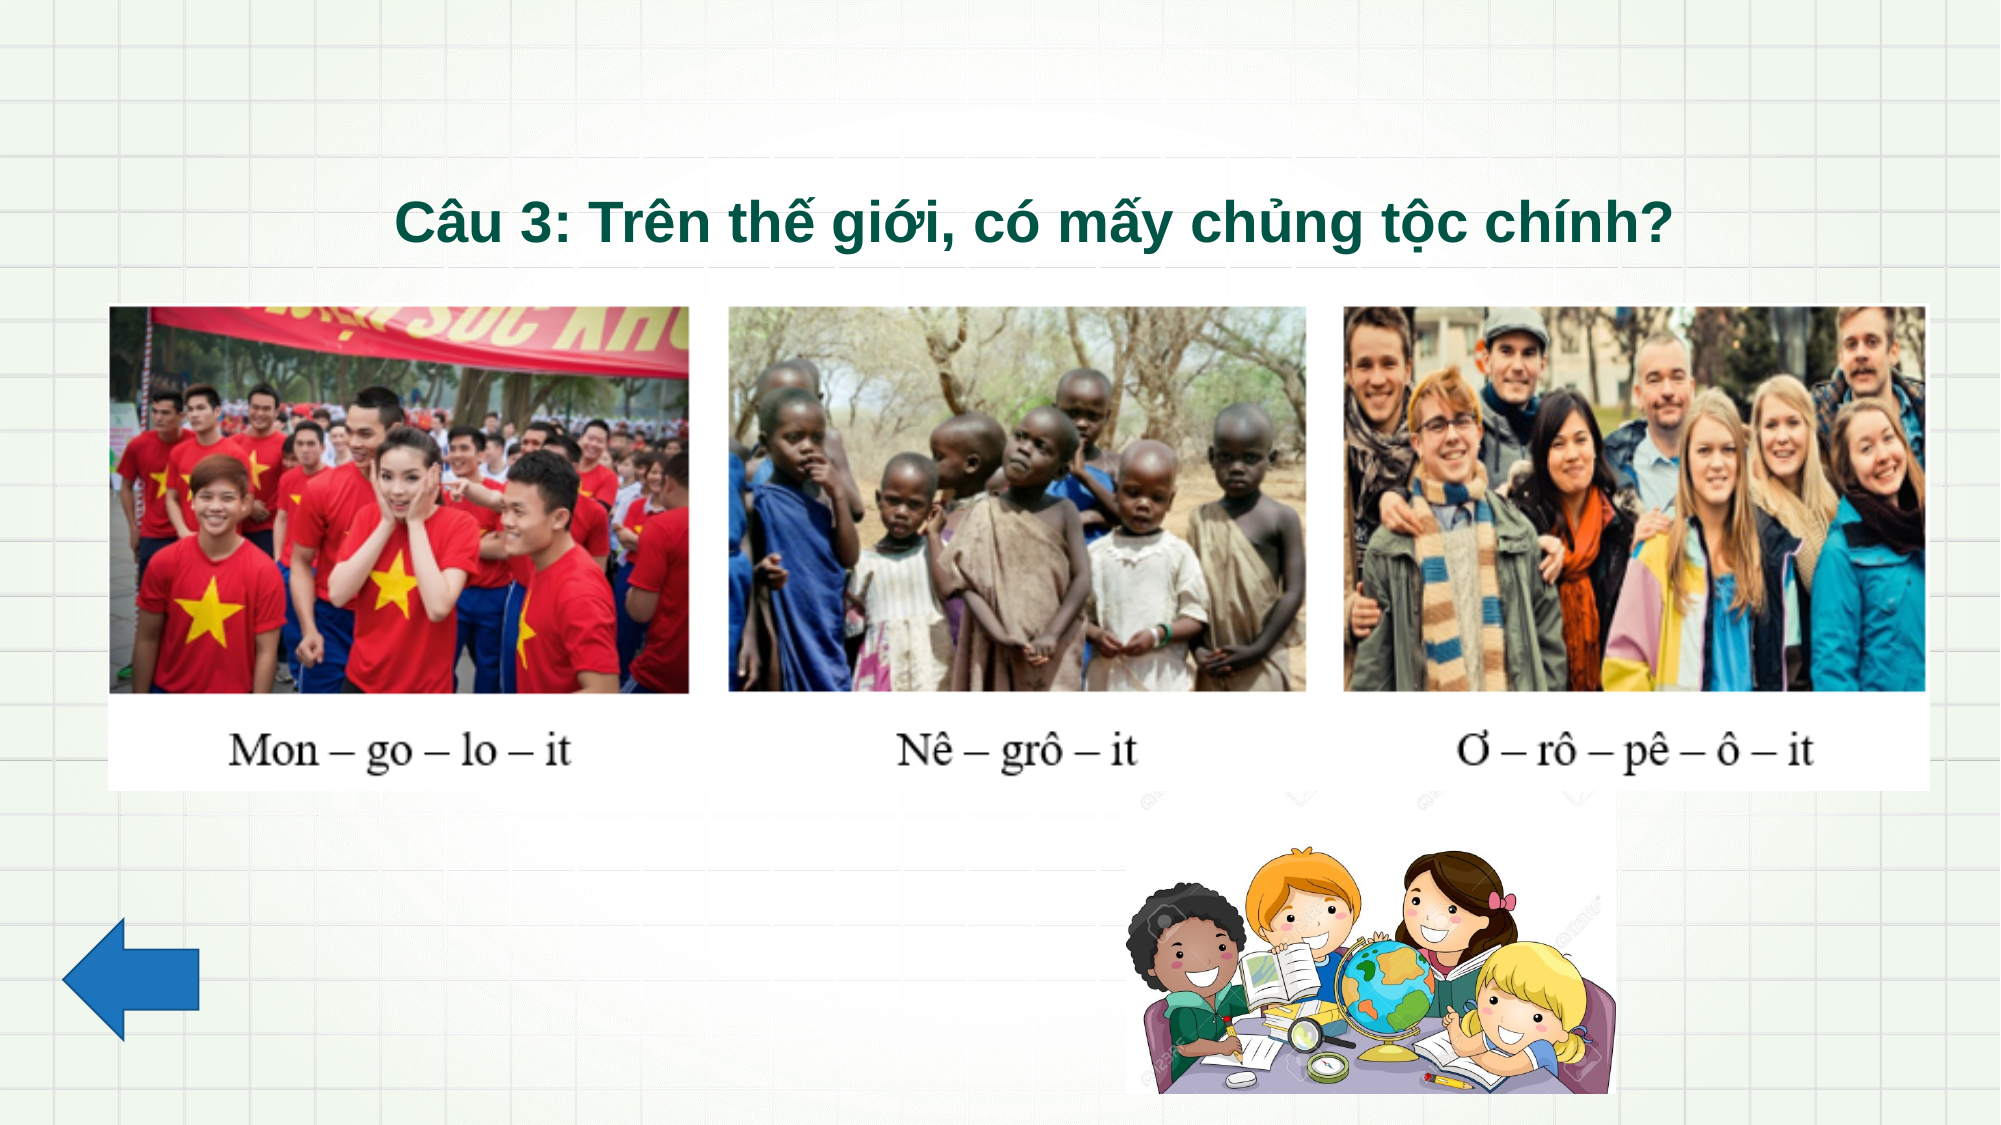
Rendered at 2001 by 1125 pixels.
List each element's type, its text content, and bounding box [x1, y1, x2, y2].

text_box [61, 917, 200, 1043]
text_box Câu 3: Trên thế giới, có mấy chủng tộc chính? [379, 176, 1692, 262]
picture [0, 0, 2000, 1125]
